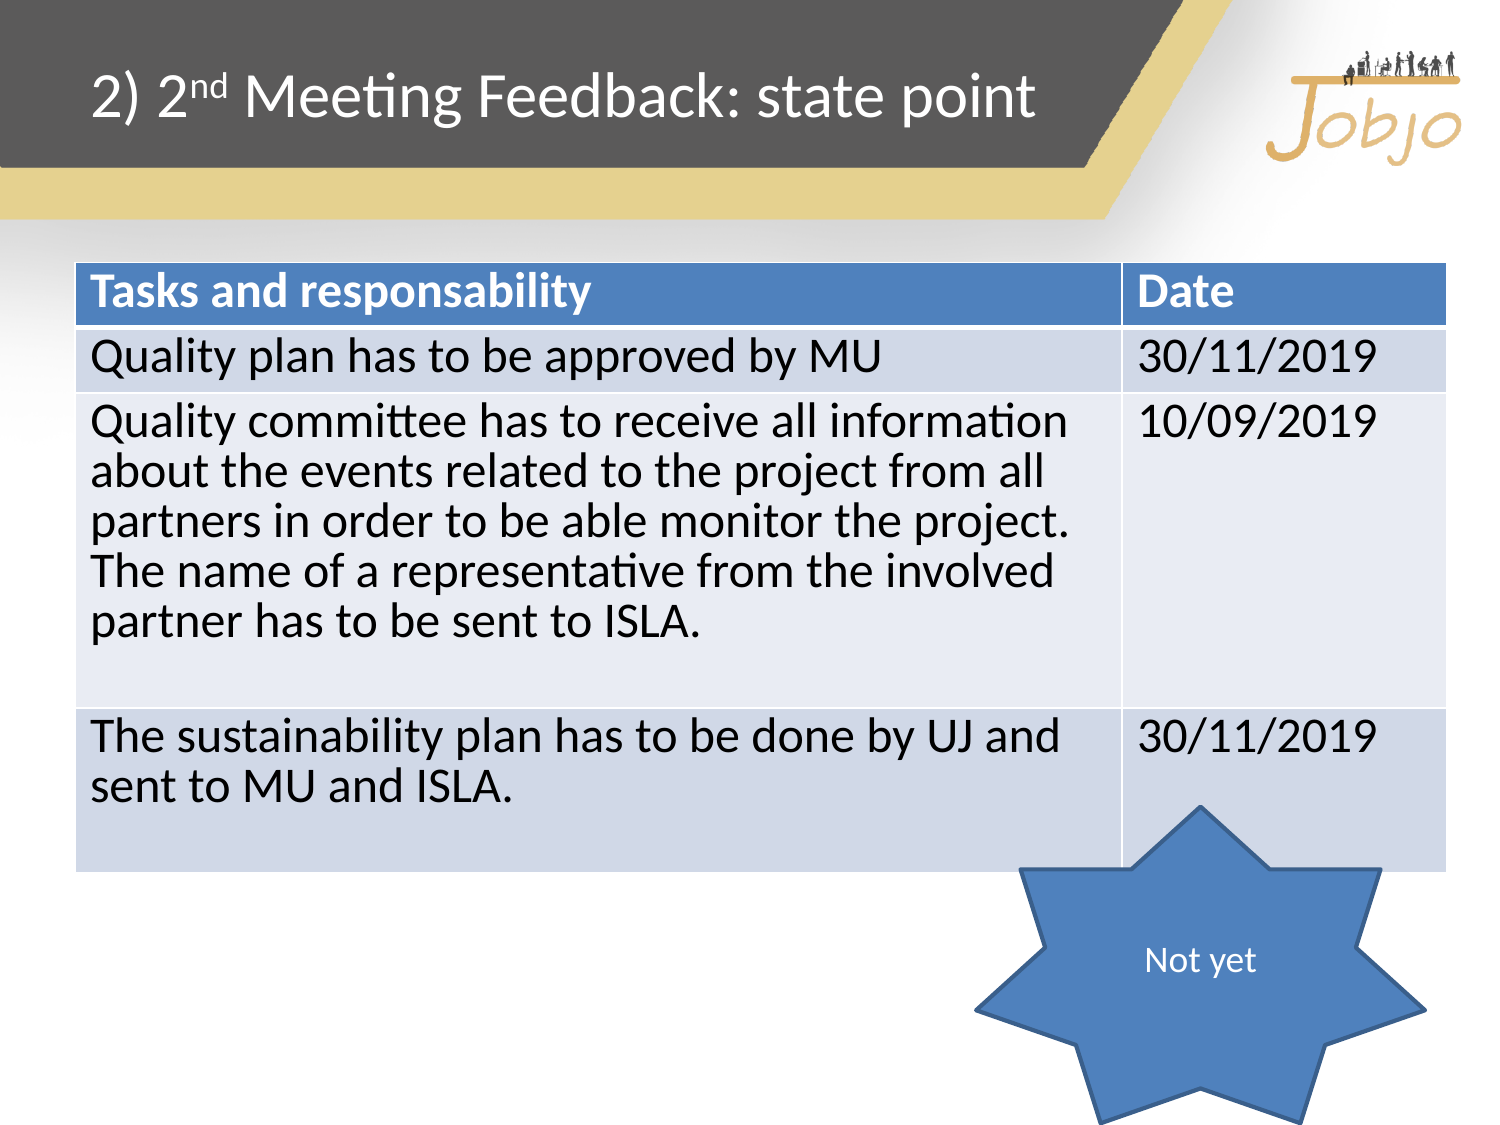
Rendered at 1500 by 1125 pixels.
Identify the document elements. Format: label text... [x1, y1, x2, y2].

picture [0, 0, 1500, 1125]
table_cell 10/09/2019 [1123, 394, 1446, 707]
picture [1105, 1091, 1296, 1125]
table_cell 30/11/2019 [1123, 709, 1446, 872]
table_cell Quality committee has to receive all information about the events related to the project from all partners in order to be able monitor the project. The name of a representative from the involved partner has to be sent to ISLA. [76, 394, 1121, 707]
title 2) 2nd Meeting Feedback: state point [75, 45, 1425, 233]
table_header Tasks and responsability [76, 263, 1121, 325]
table_cell The sustainability plan has to be done by UJ and sent to MU and ISLA. [76, 709, 1121, 872]
table_cell Quality plan has to be approved by MU [76, 330, 1121, 392]
table_cell 30/11/2019 [1123, 330, 1446, 392]
table_header Date [1123, 263, 1446, 325]
text_box Not yet [974, 805, 1428, 1125]
